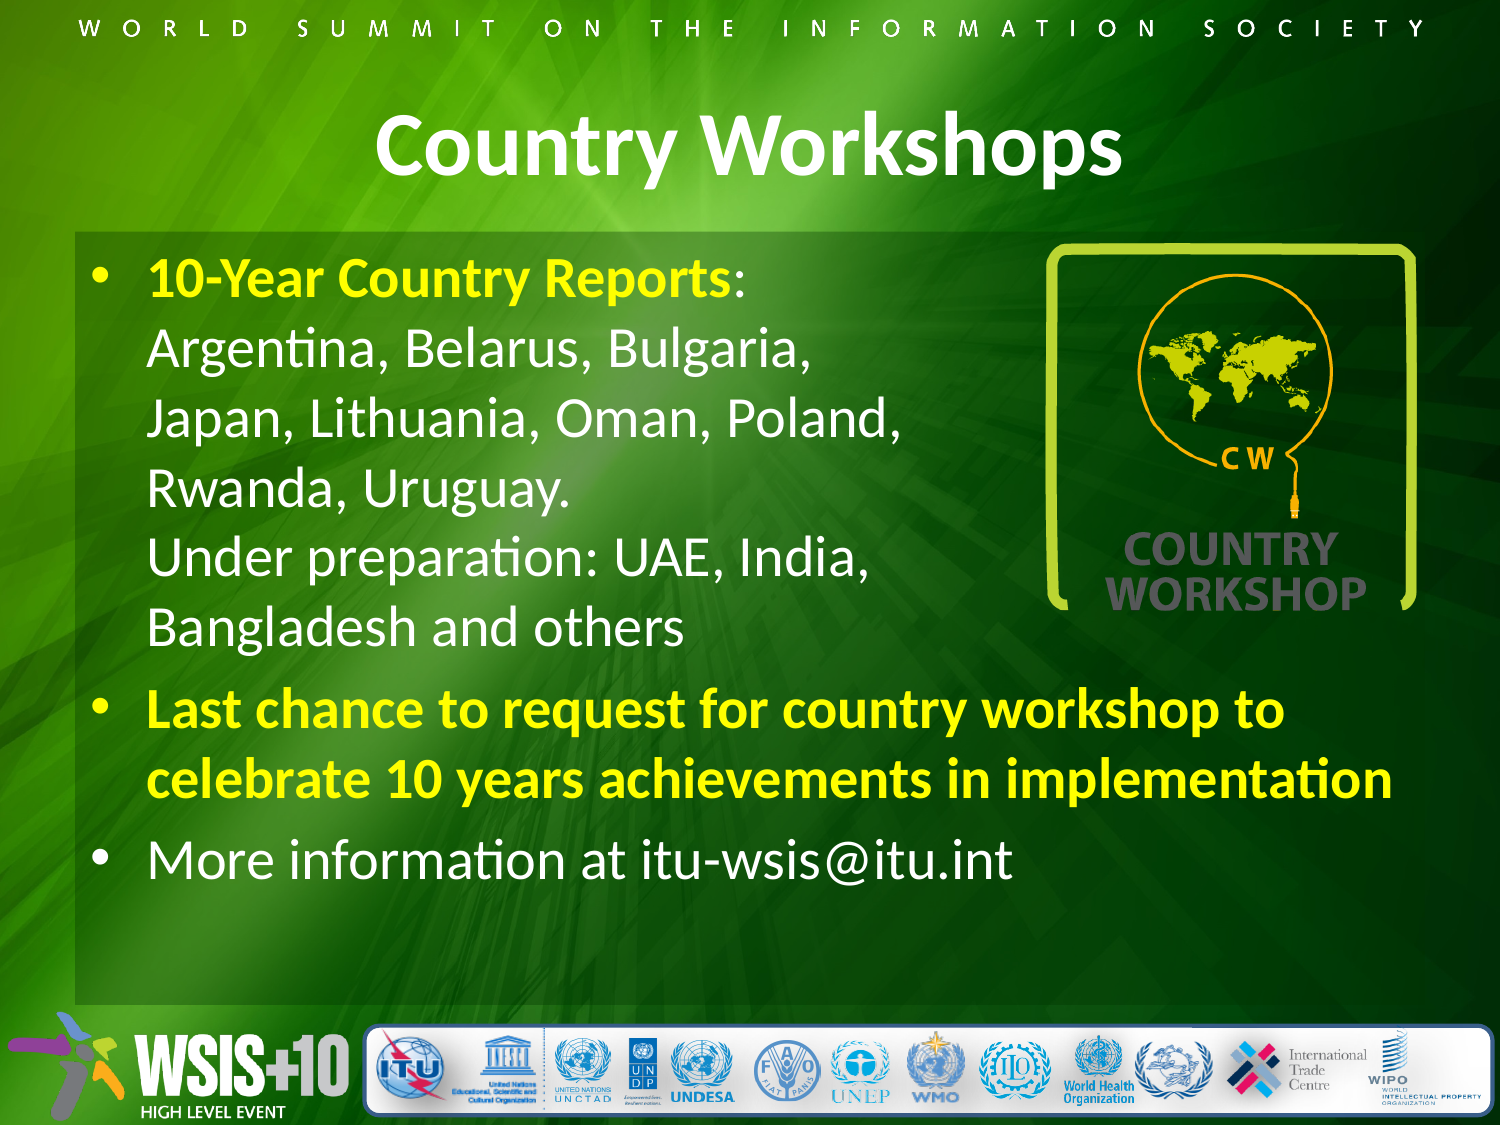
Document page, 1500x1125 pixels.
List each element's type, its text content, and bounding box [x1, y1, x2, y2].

picture [1062, 1033, 1214, 1107]
list 10-Year Country Reports: Argentina, Belarus, Bulgaria, Japan, Lithuania, Oman, Poland, Rwanda, Uruguay. Under preparation: UAE, India, Bangladesh and others Last chance to request for country workshop to celebrate 10 years achievements in implementation More information at itu-wsis@itu.int [75, 231, 1425, 1005]
picture [907, 1031, 965, 1104]
picture [0, 0, 1500, 1125]
picture [754, 1040, 821, 1102]
picture [978, 1038, 1055, 1102]
picture [671, 1040, 735, 1102]
picture [376, 1028, 448, 1102]
title Country Workshops [75, 45, 1425, 231]
picture [825, 1040, 896, 1109]
picture [452, 1028, 545, 1111]
picture [1224, 1025, 1481, 1105]
picture [624, 1038, 662, 1109]
picture [555, 1038, 611, 1102]
